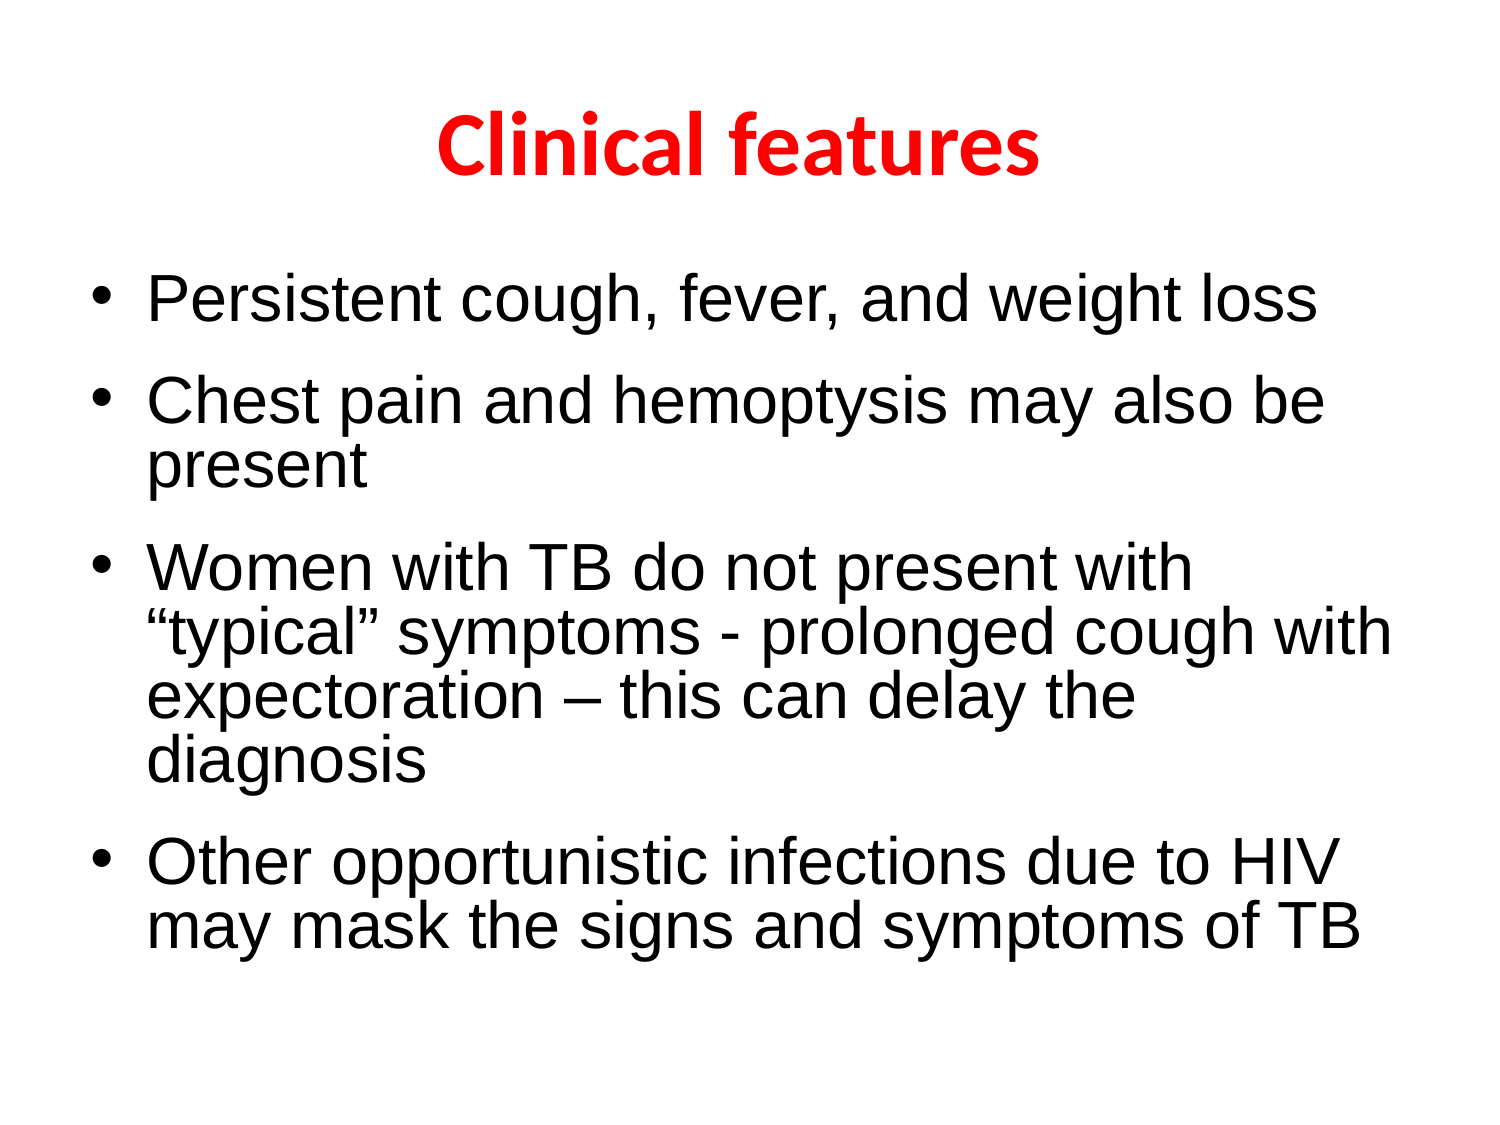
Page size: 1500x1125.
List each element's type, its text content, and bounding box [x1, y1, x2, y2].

list Persistent cough, fever, and weight loss Chest pain and hemoptysis may also be present Women with TB do not present with “typical” symptoms - prolonged cough with expectoration – this can delay the diagnosis Other opportunistic infections due to HIV may mask the signs and symptoms of TB [75, 262, 1425, 1005]
title Clinical features [75, 45, 1425, 233]
